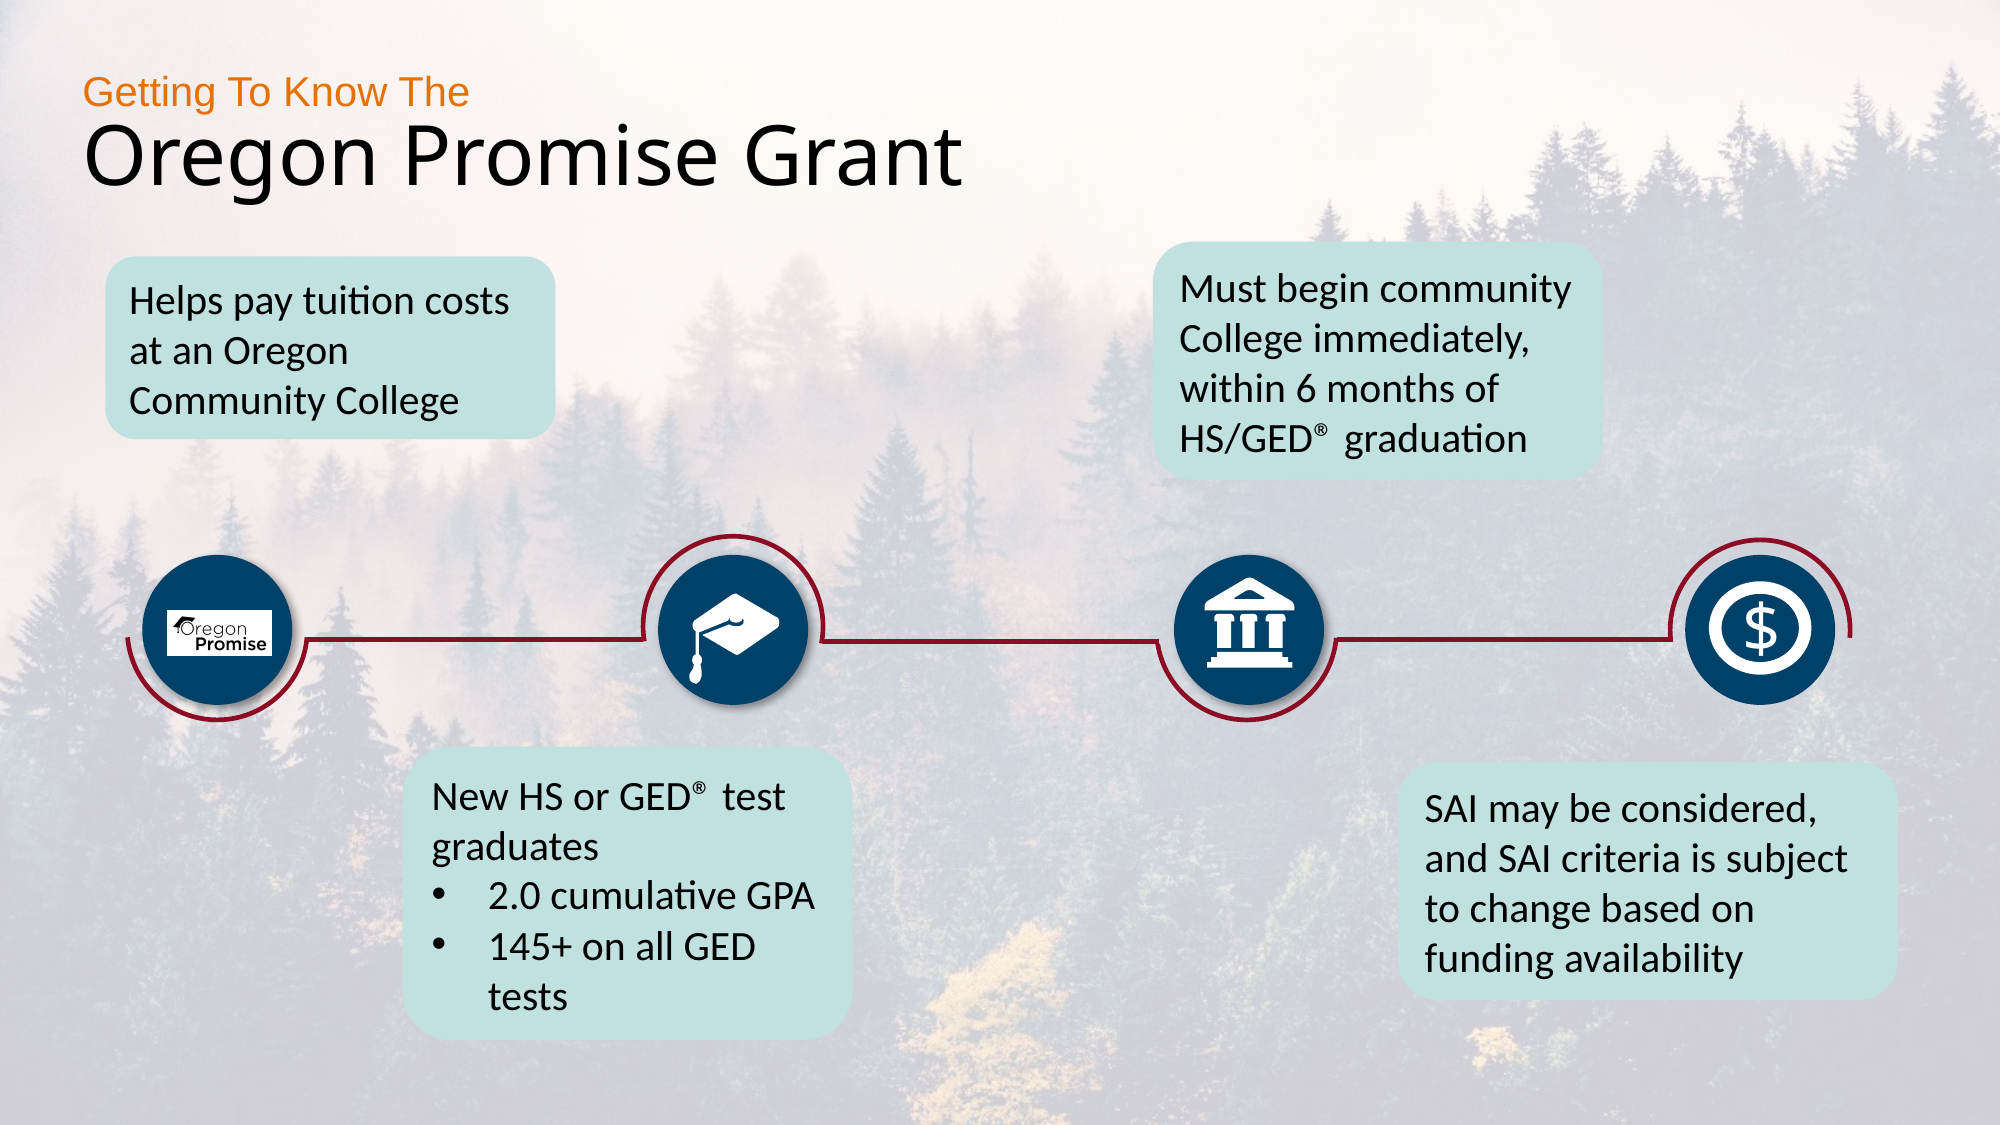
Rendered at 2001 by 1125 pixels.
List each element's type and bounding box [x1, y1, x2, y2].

picture [0, 0, 2000, 1125]
text_box [1204, 577, 1295, 668]
text_box [1715, 578, 1806, 675]
text_box [67, 56, 1159, 211]
text_box [127, 536, 1851, 720]
